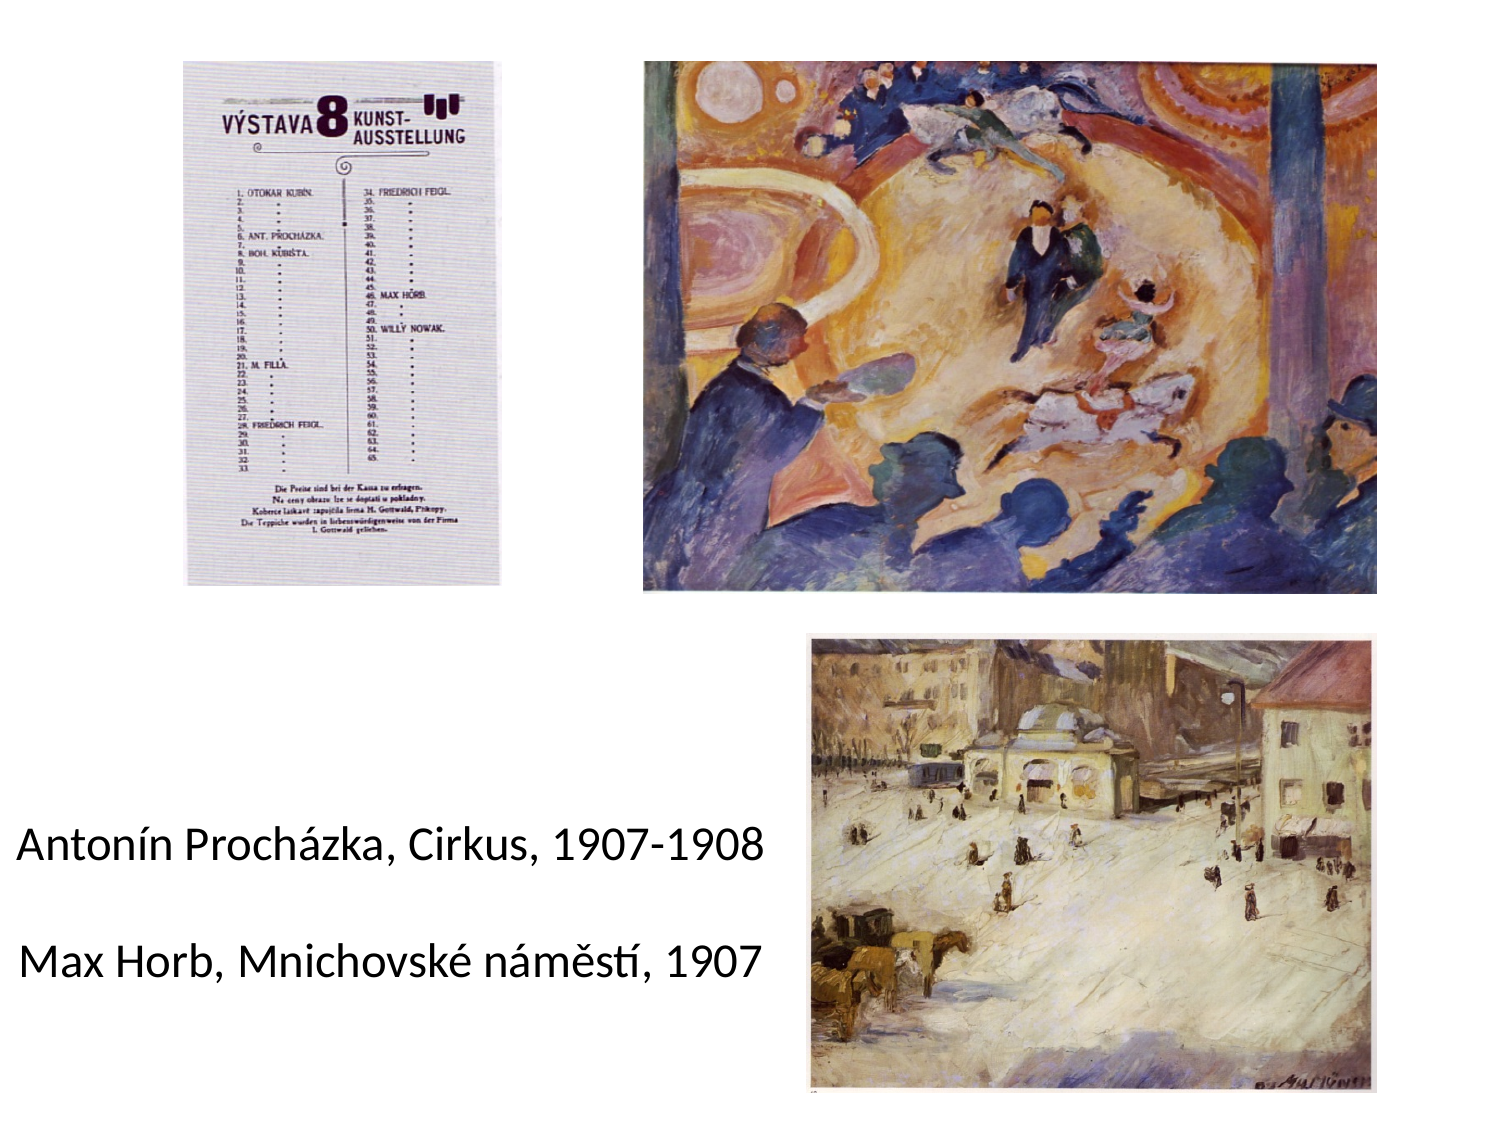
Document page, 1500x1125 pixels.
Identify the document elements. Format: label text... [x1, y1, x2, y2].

picture [182, 61, 503, 586]
picture [643, 61, 1377, 595]
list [806, 633, 1377, 1093]
title Antonín Procházka, Cirkus, 1907-1908 Max Horb, Mnichovské náměstí, 1907 [1, 704, 781, 1125]
